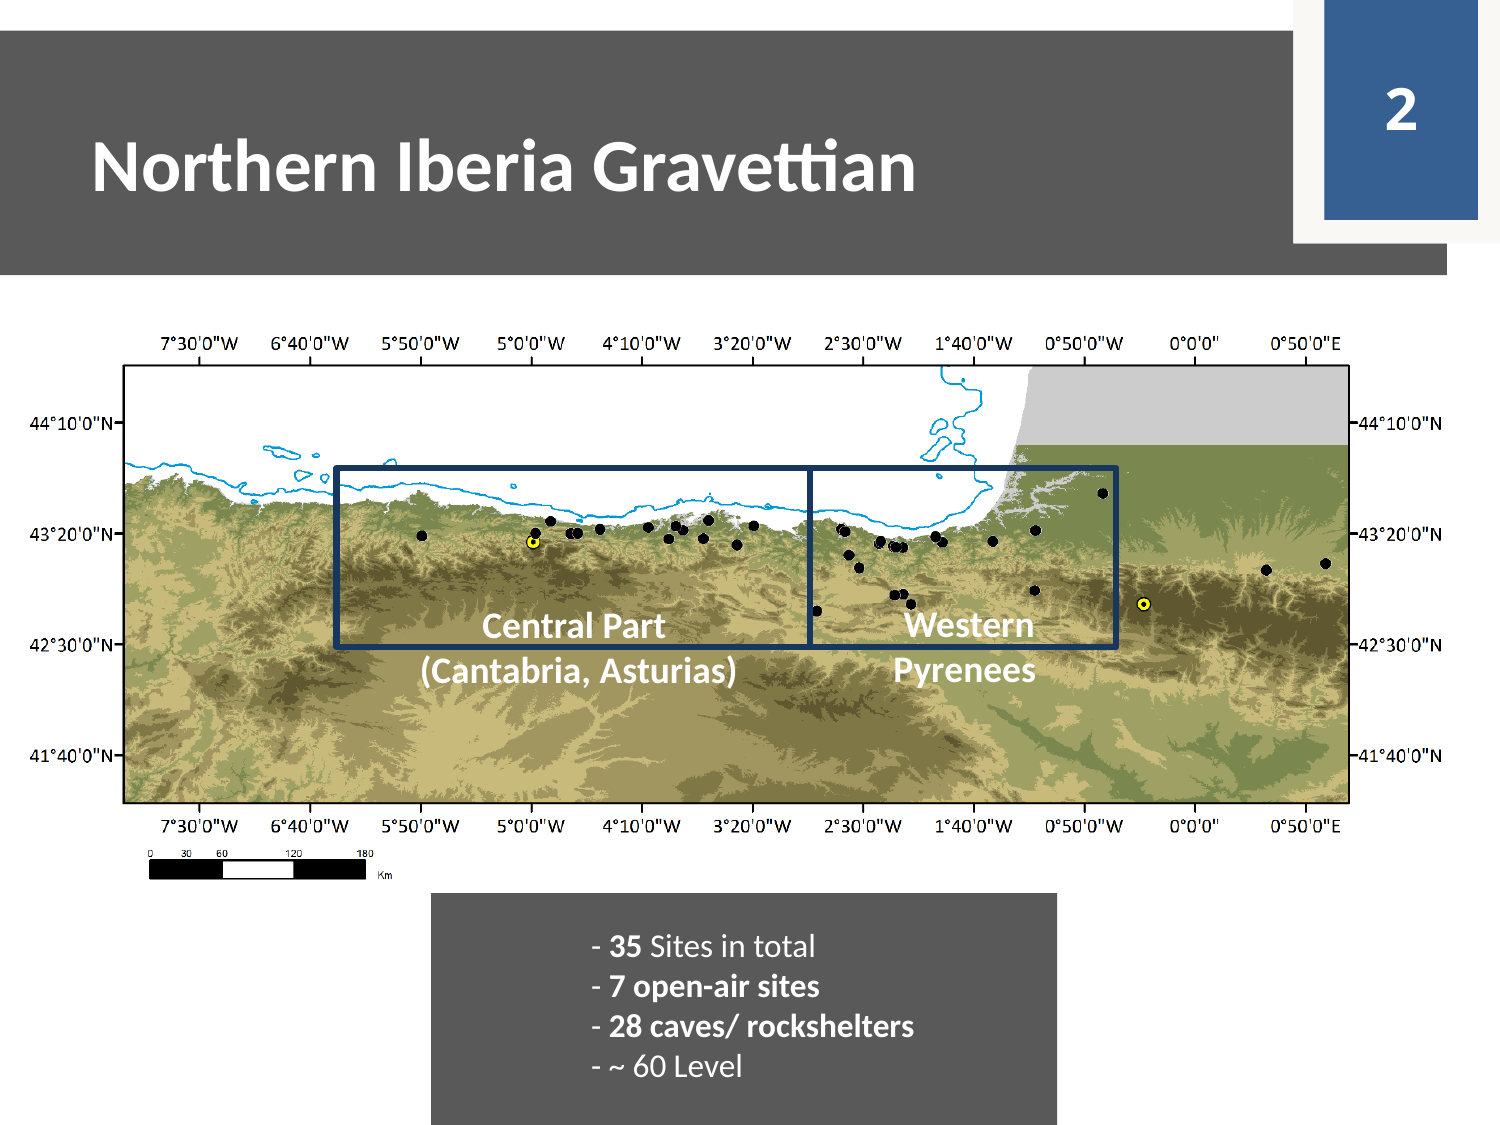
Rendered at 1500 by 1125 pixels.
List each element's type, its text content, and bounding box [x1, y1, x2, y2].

text_box Northern Iberia Gravettian [76, 41, 1352, 283]
text_box [1352, 246, 1449, 277]
text_box [0, 29, 1291, 277]
text_box 2 [1322, 0, 1480, 222]
text_box [429, 902, 1059, 1125]
text_box - 35 Sites in total - 7 open-air sites - 28 caves/ rockshelters - ~ 60 Level [576, 916, 1085, 1092]
picture [29, 330, 1448, 894]
text_box [1291, 0, 1500, 246]
